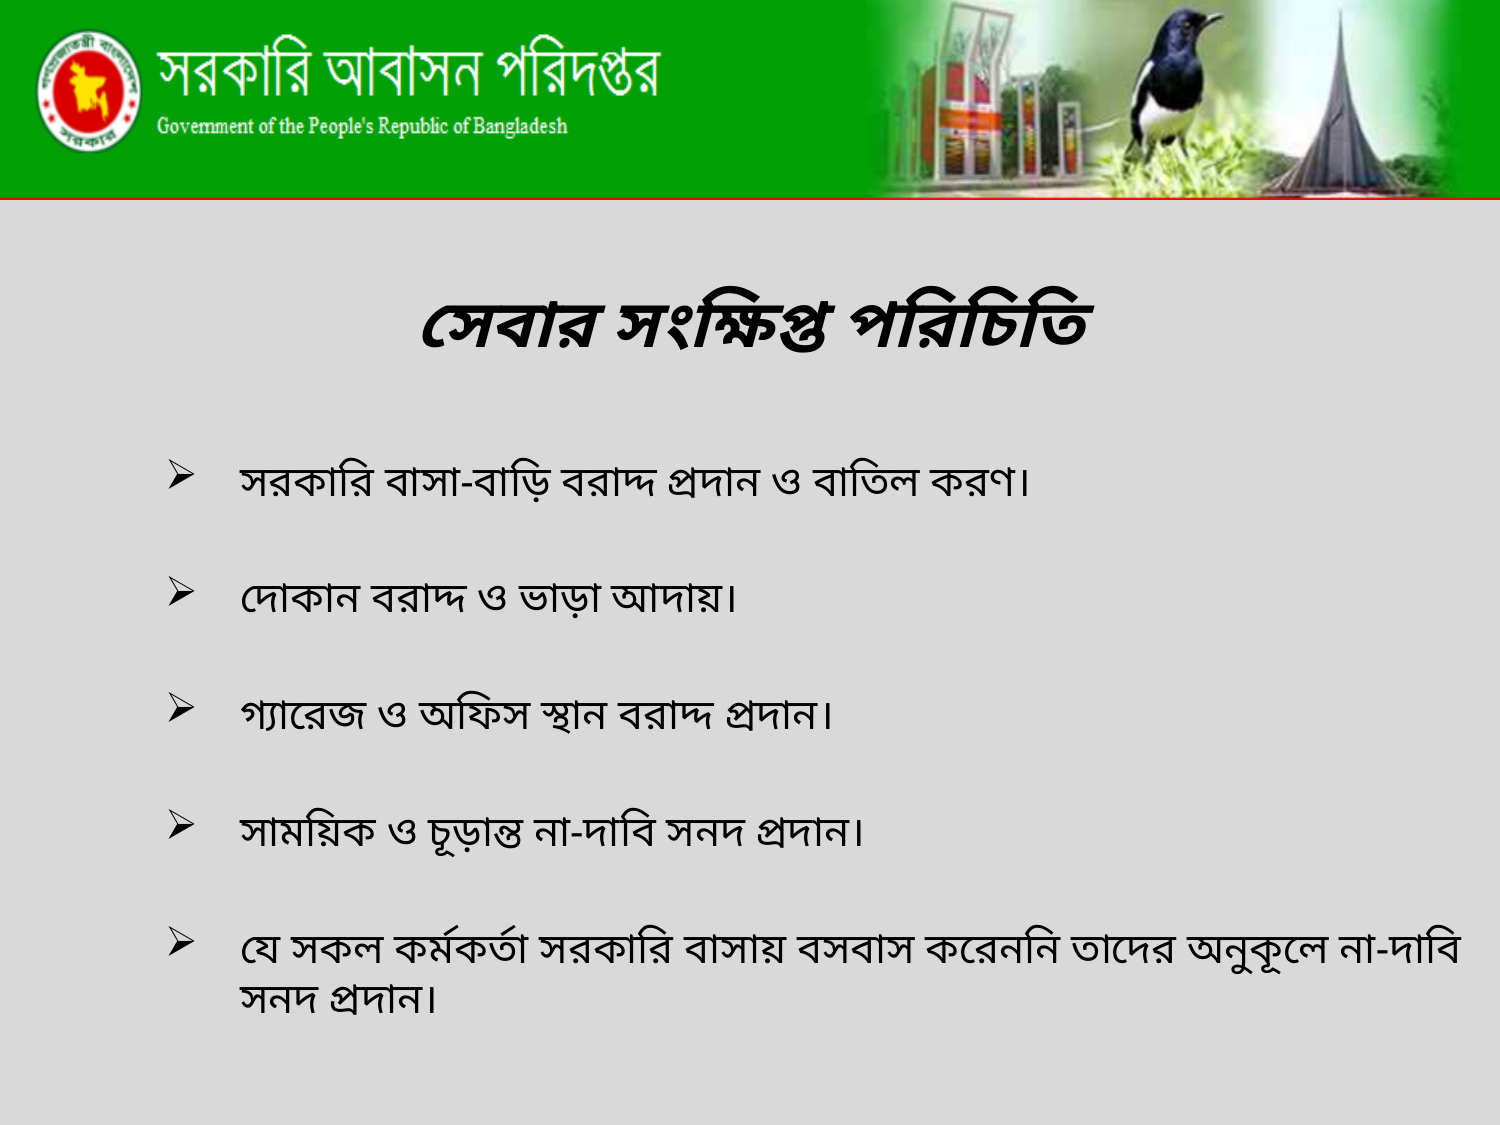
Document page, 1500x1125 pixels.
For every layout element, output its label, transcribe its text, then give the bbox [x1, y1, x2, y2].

title সেবার সংক্ষিপ্ত পরিচিতি [0, 208, 1500, 362]
subtitle সরকারি বাসা-বাড়ি বরাদ্দ প্রদান ও বাতিল করণ। দোকান বরাদ্দ ও ভাড়া আদায়। গ্যারেজ ও অফিস স্থান বরাদ্দ প্রদান। সাময়িক ও চূড়ান্ত না-দাবি সনদ প্রদান। যে সকল কর্মকর্তা সরকারি বাসায় বসবাস করেননি তাদের অনুকূলে না-দাবি সনদ প্রদান। [0, 362, 1500, 1125]
picture [0, 0, 1500, 201]
